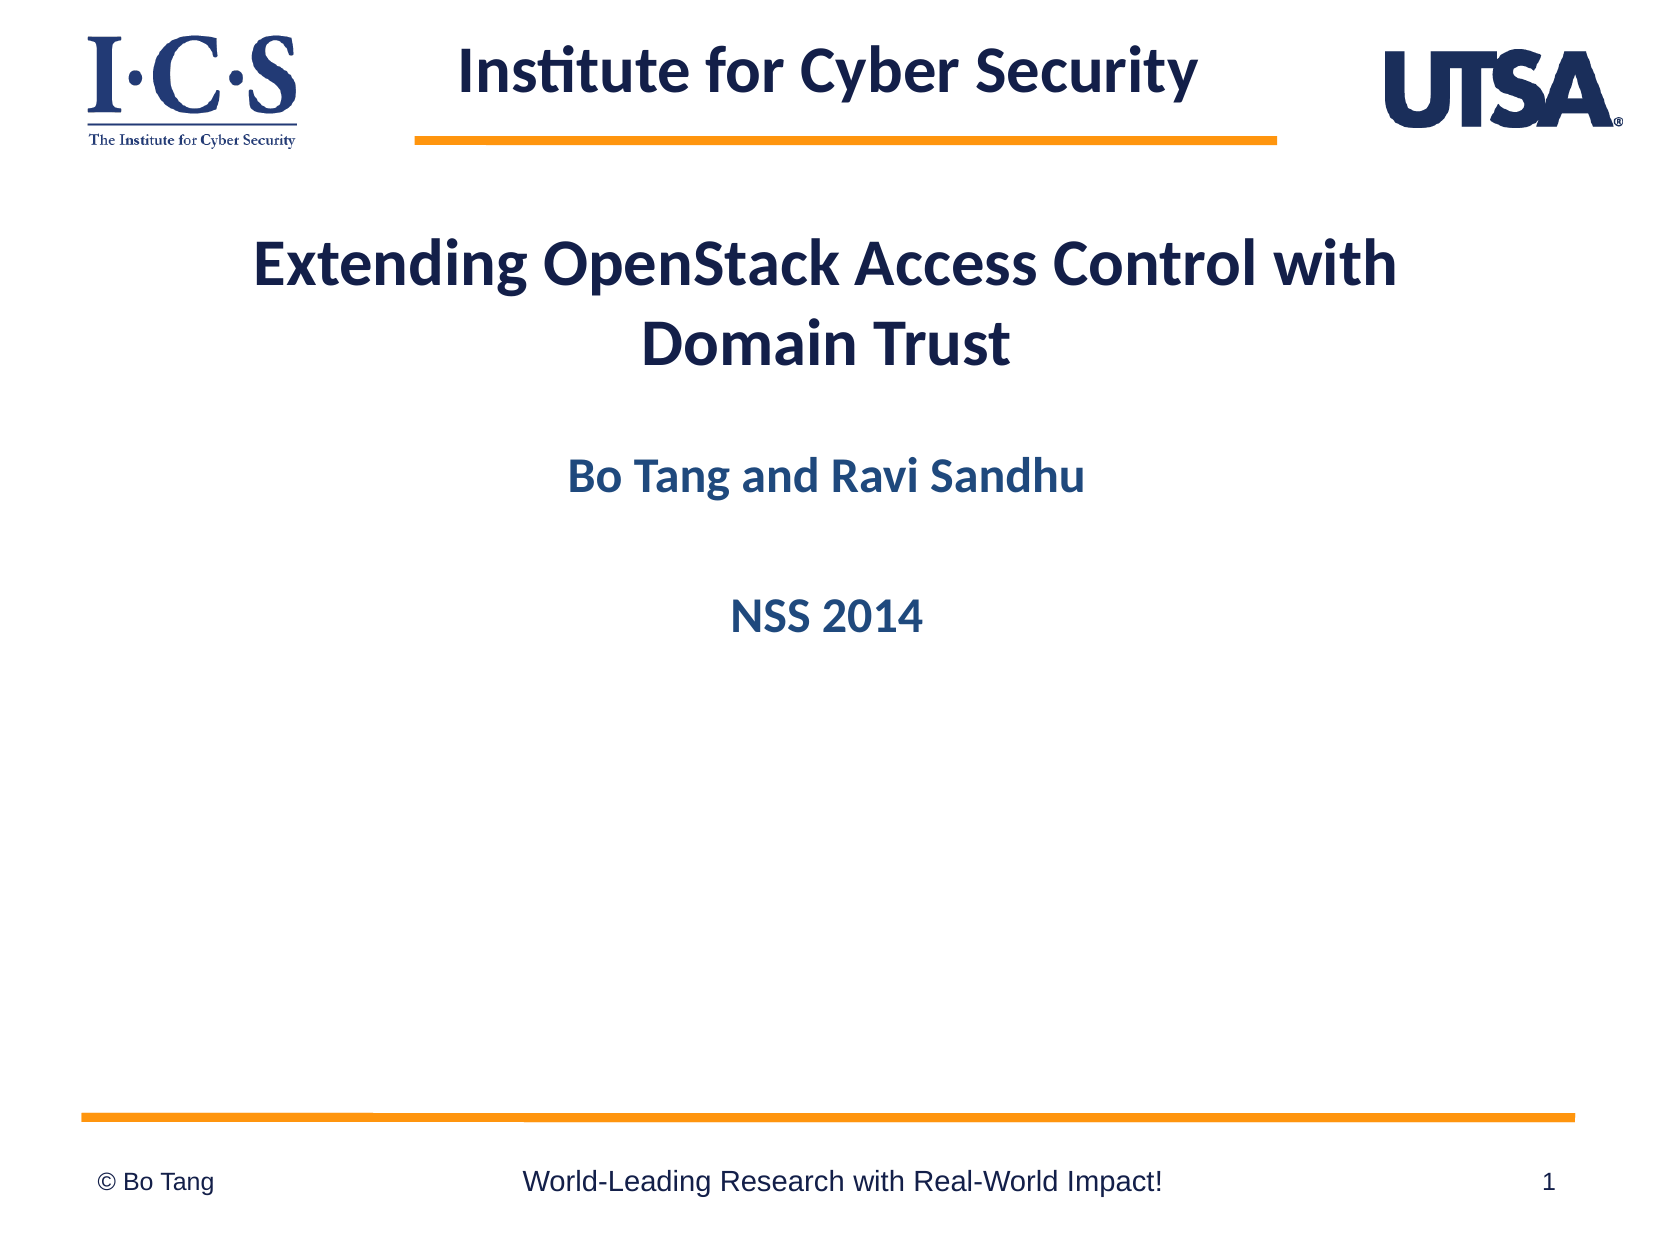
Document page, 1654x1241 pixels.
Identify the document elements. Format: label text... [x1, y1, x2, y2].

subtitle Bo Tang and Ravi Sandhu NSS 2014 [247, 434, 1406, 1076]
footer World-Leading Research with Real-World Impact! [501, 1147, 1186, 1214]
slide_number © Bo Tang [82, 1147, 469, 1214]
title Extending OpenStack Access Control with Domain Trust [123, 165, 1530, 432]
picture [1385, 49, 1623, 128]
picture [84, 17, 299, 151]
slide_number 1 [1215, 1147, 1572, 1214]
